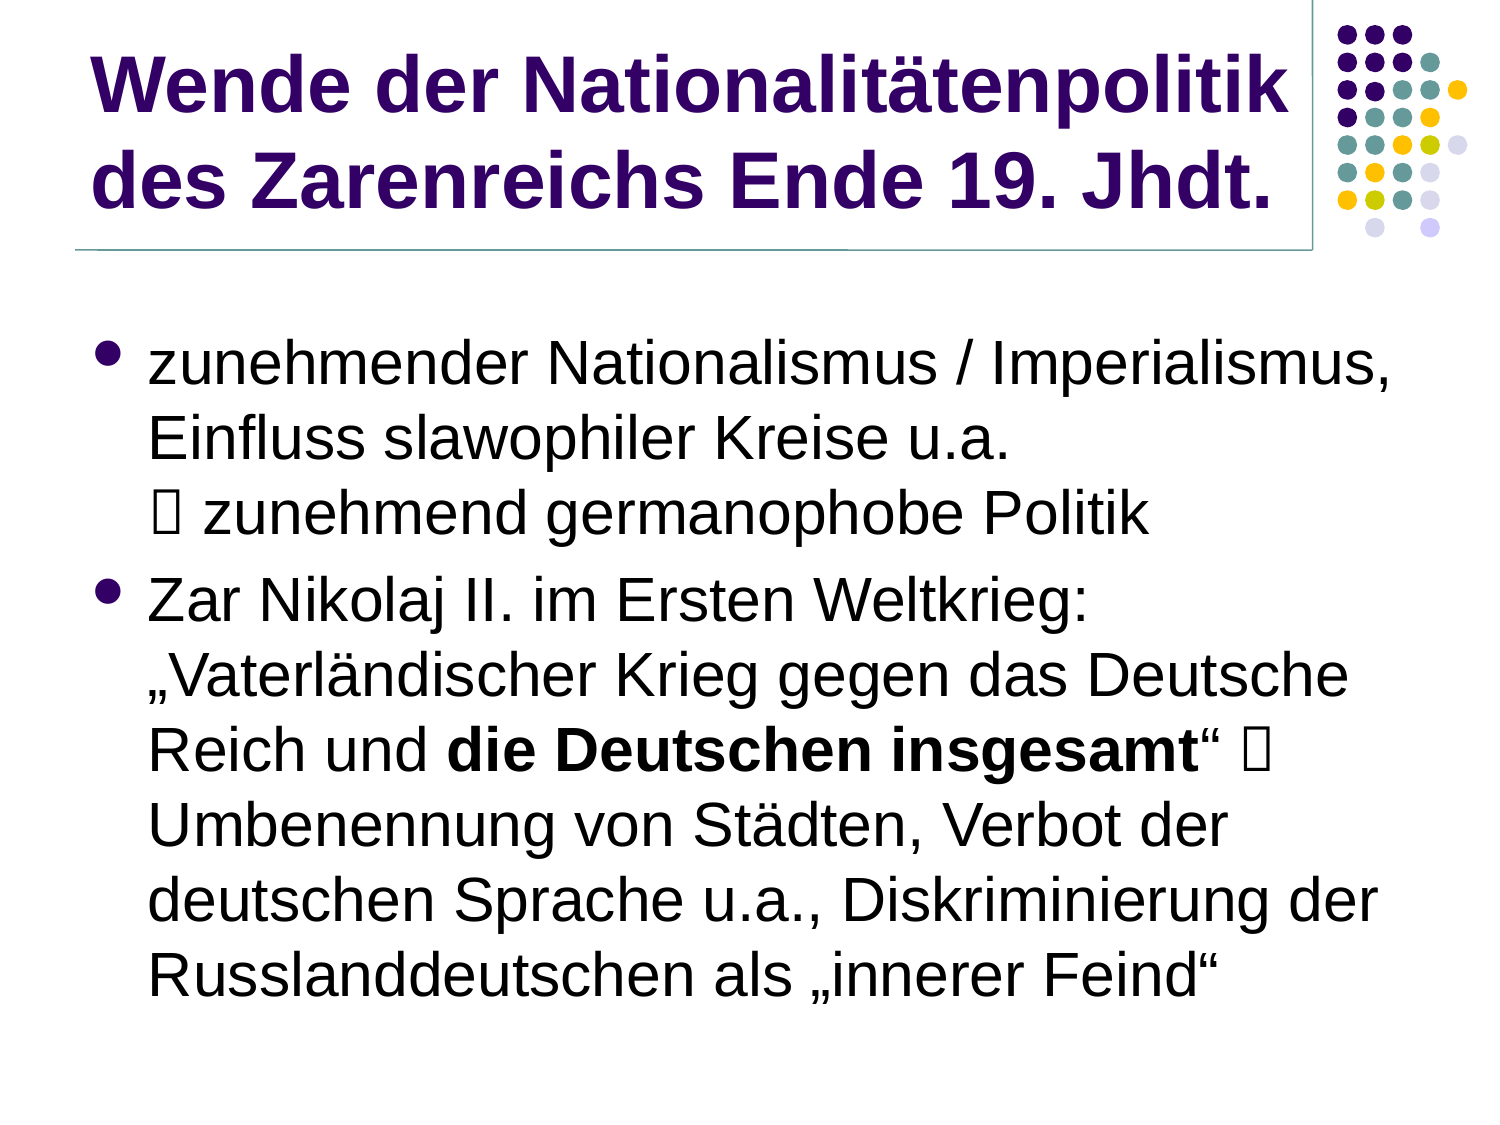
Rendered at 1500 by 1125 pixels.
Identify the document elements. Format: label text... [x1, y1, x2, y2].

list zunehmender Nationalismus / Imperialismus, Einfluss slawophiler Kreise u.a.  zunehmend germanophobe Politik Zar Nikolaj II. im Ersten Weltkrieg: „Vaterländischer Krieg gegen das Deutsche Reich und die Deutschen insgesamt“  Umbenennung von Städten, Verbot der deutschen Sprache u.a., Diskriminierung der Russlanddeutschen als „innerer Feind“ [76, 314, 1427, 1018]
title Wende der Nationalitätenpolitik des Zarenreichs Ende 19. Jhdt. [74, 19, 1313, 233]
